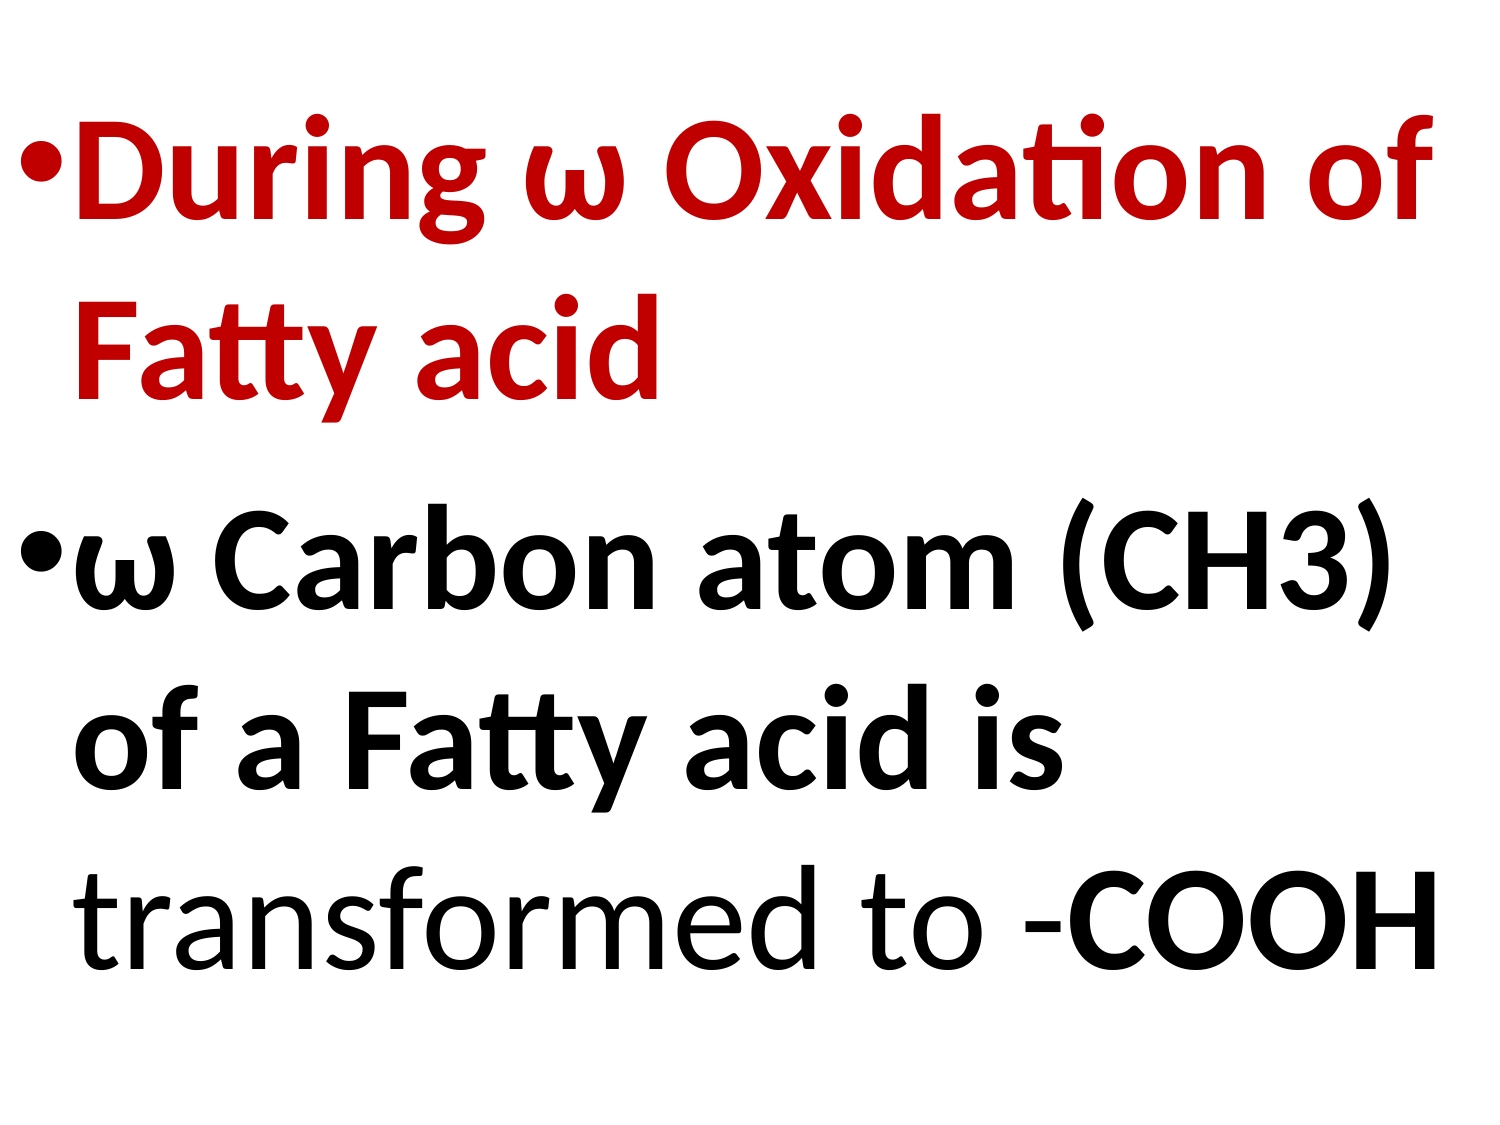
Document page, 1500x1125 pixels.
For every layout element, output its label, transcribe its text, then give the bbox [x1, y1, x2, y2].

list During ω Oxidation of Fatty acid ω Carbon atom (CH3) of a Fatty acid is transformed to -COOH [0, 62, 1500, 1038]
